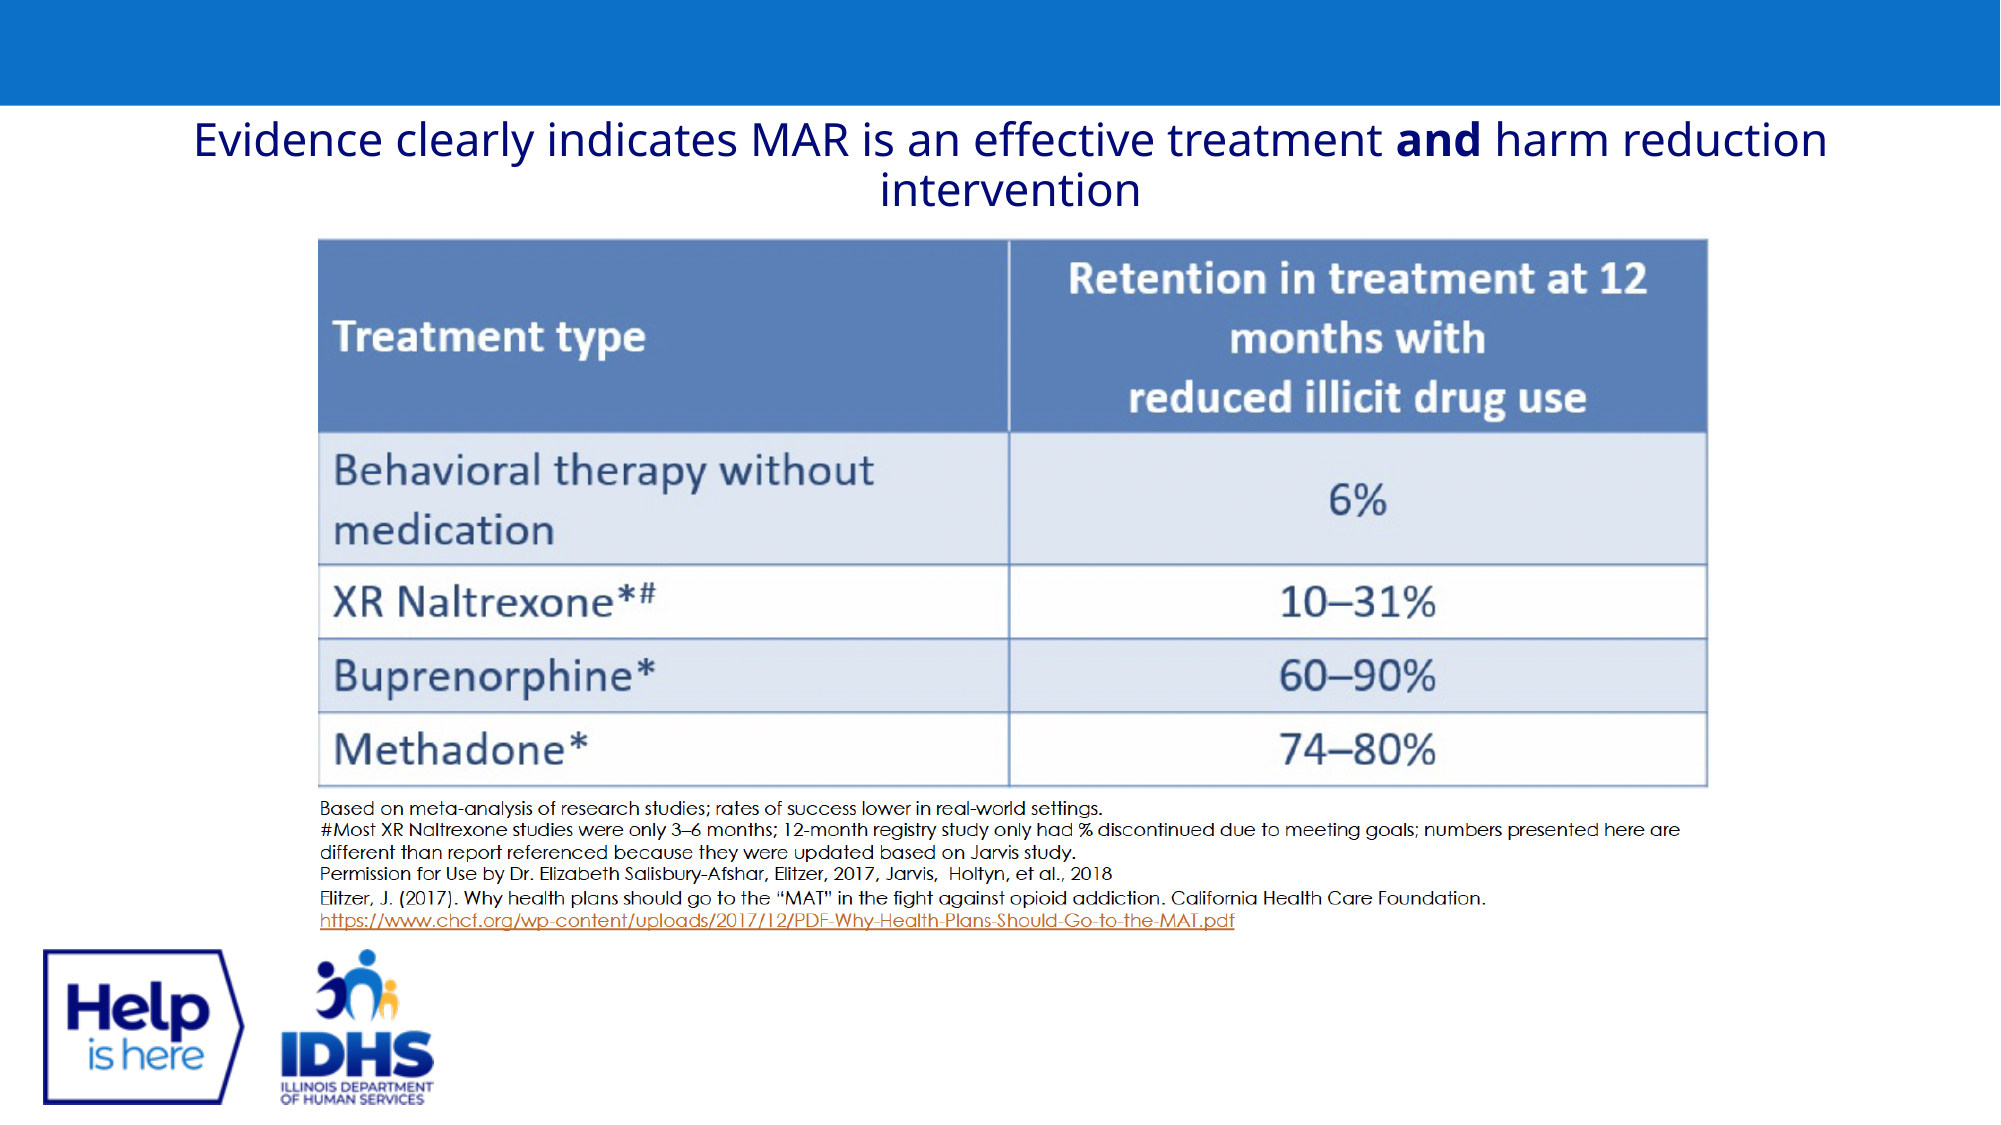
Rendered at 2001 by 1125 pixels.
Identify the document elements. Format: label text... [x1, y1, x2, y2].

picture [43, 227, 1718, 1105]
title Evidence clearly indicates MAR is an effective treatment and harm reduction intervention [91, 105, 1931, 228]
